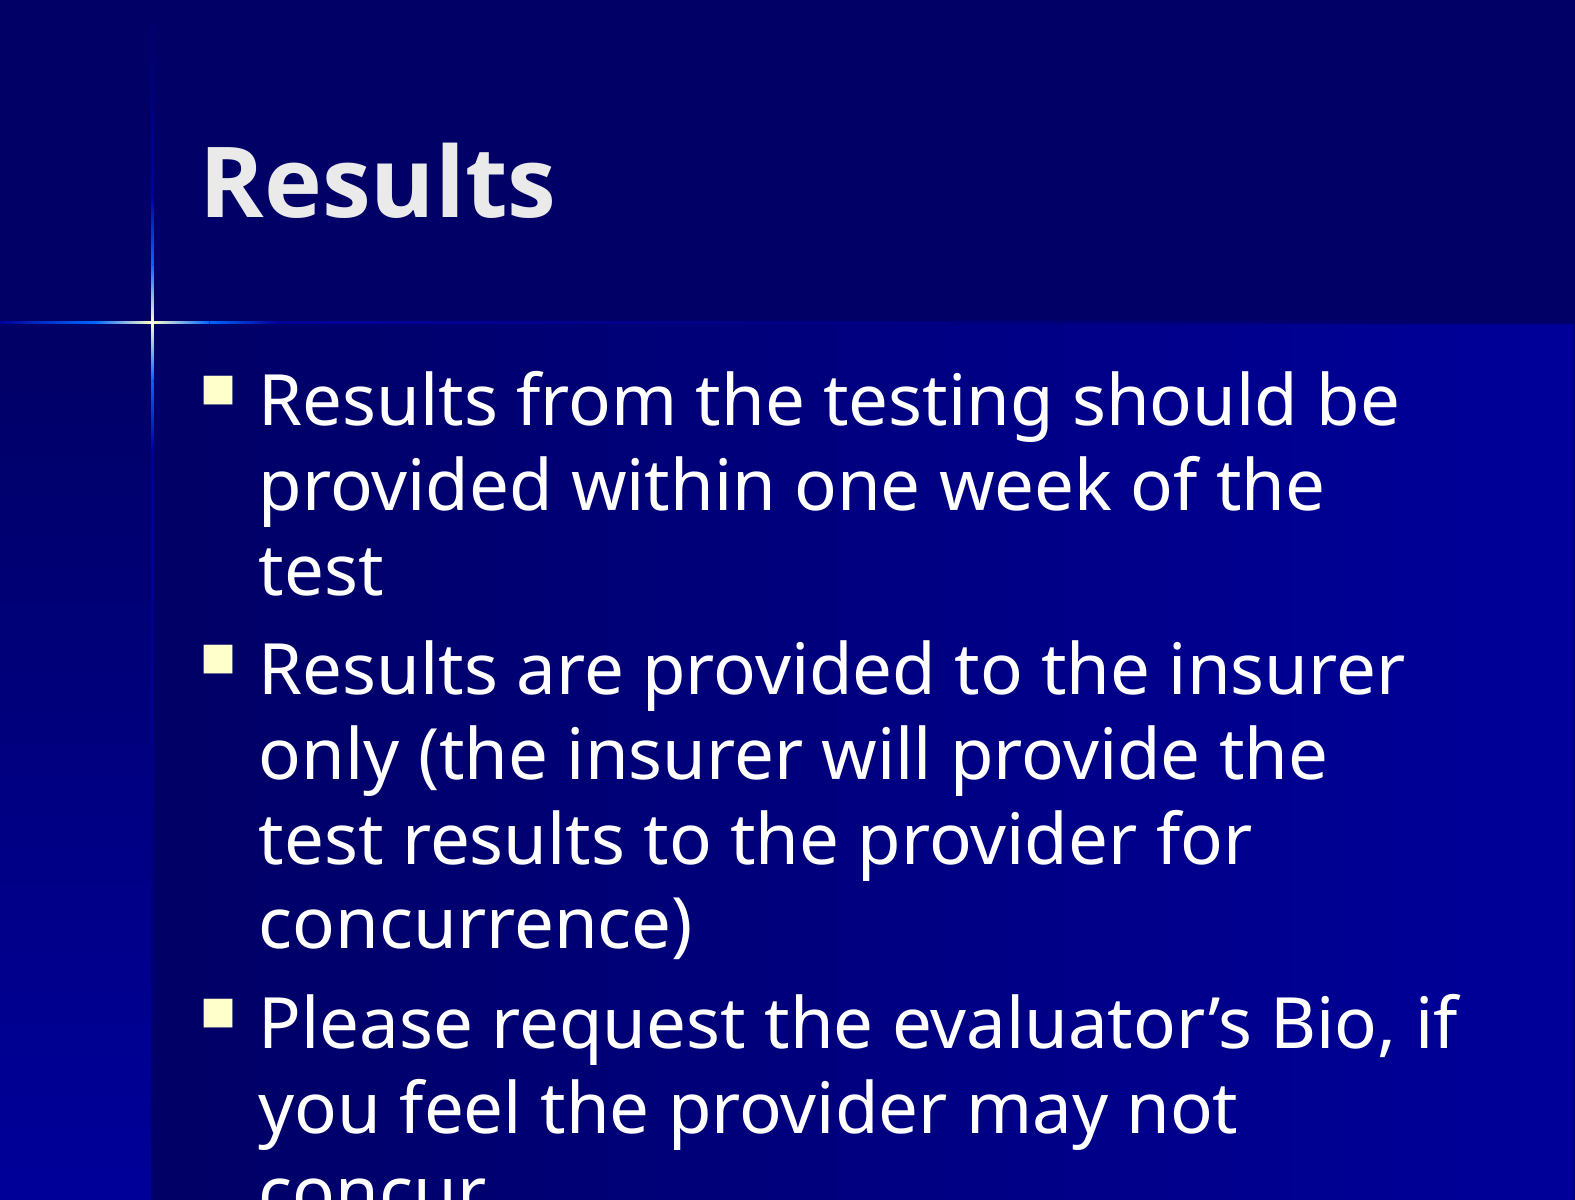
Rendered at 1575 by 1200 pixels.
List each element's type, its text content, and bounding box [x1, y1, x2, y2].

title Results [183, 53, 1484, 305]
list Results from the testing should be provided within one week of the test Results are provided to the insurer only (the insurer will provide the test results to the provider for concurrence) Please request the evaluator’s Bio, if you feel the provider may not concur [183, 346, 1484, 1067]
